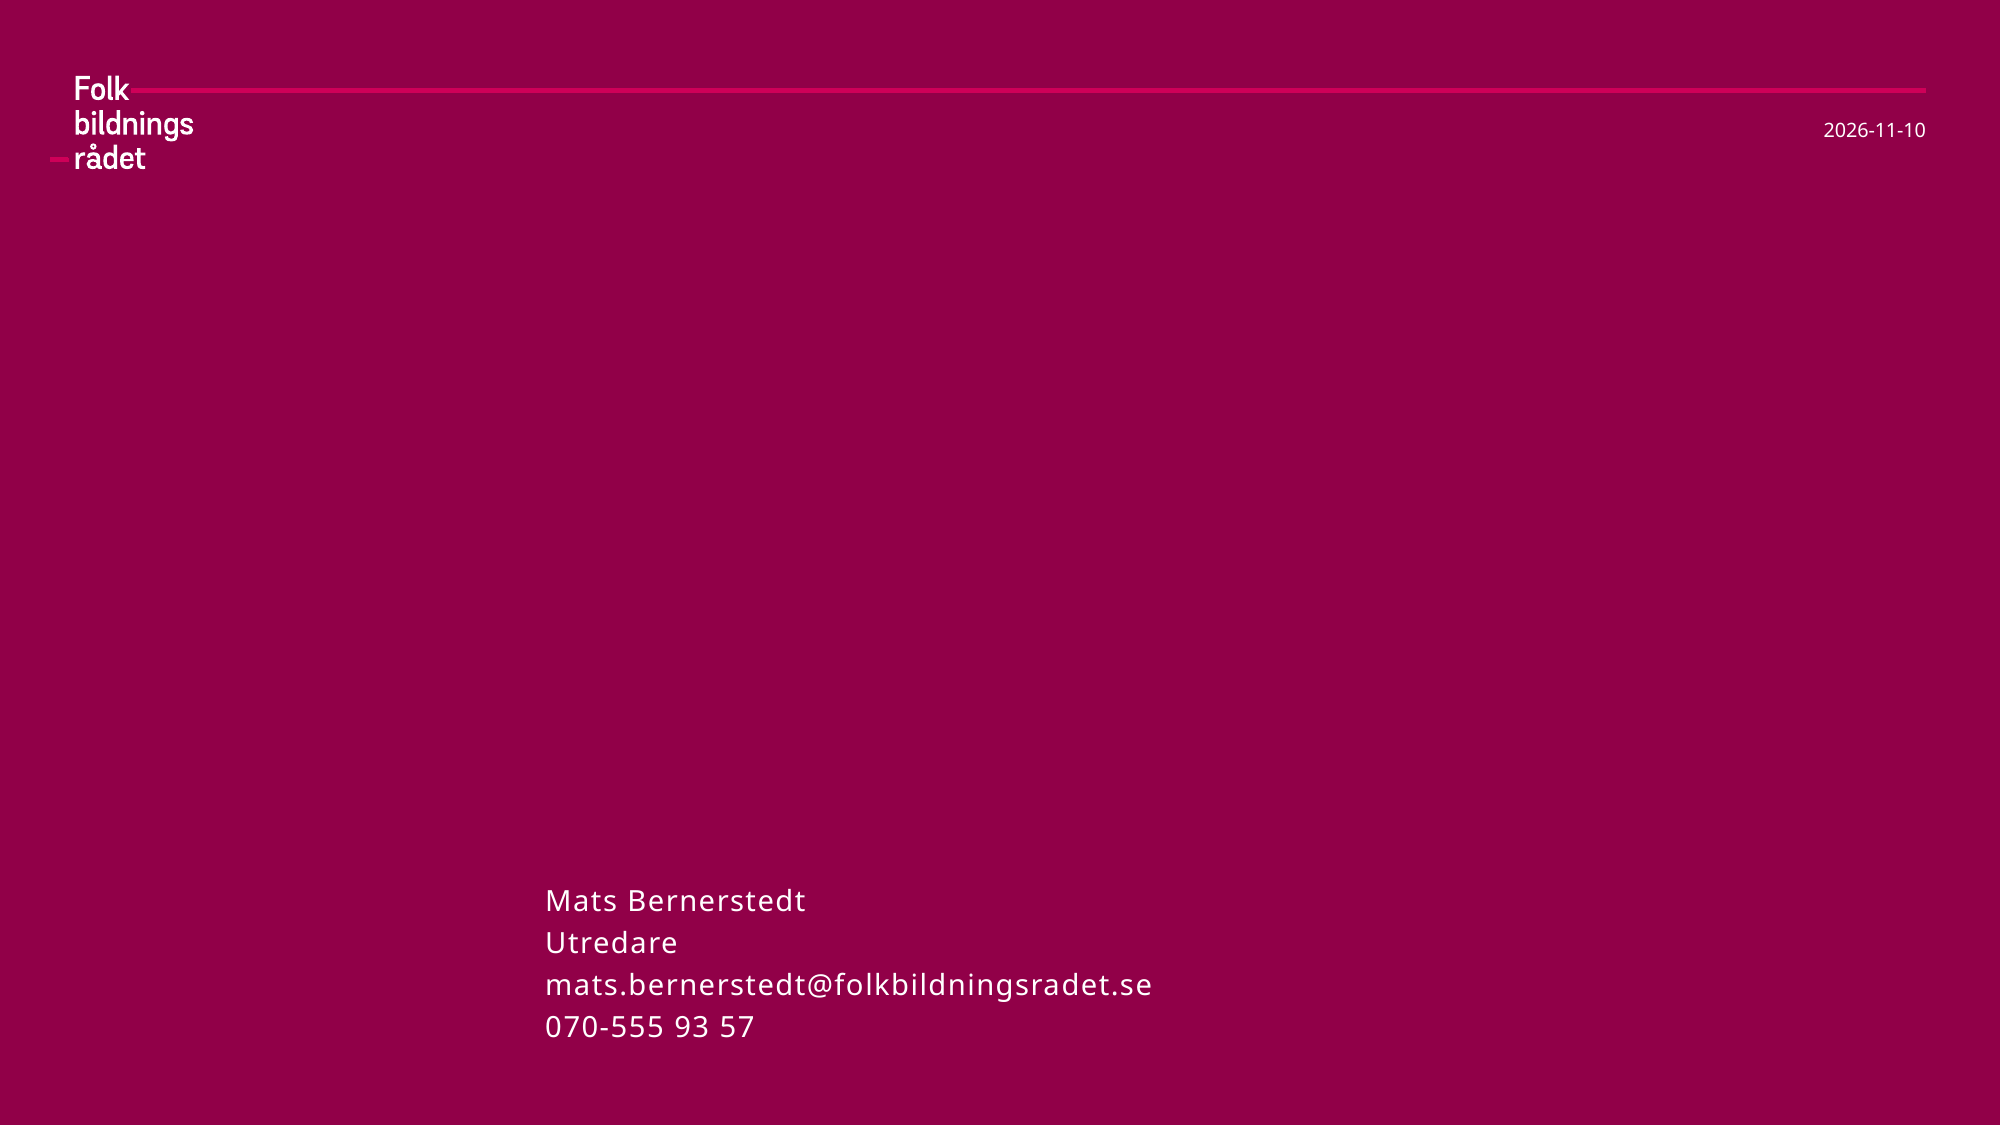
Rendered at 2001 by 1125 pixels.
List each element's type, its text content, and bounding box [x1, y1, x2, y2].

list Mats Bernerstedt [545, 878, 1467, 921]
list Utredare [545, 921, 1467, 963]
list mats.bernerstedt@folkbildningsradet.se [545, 963, 1467, 1005]
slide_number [1748, 104, 1926, 158]
list 070-555 93 57 [545, 1005, 1467, 1047]
